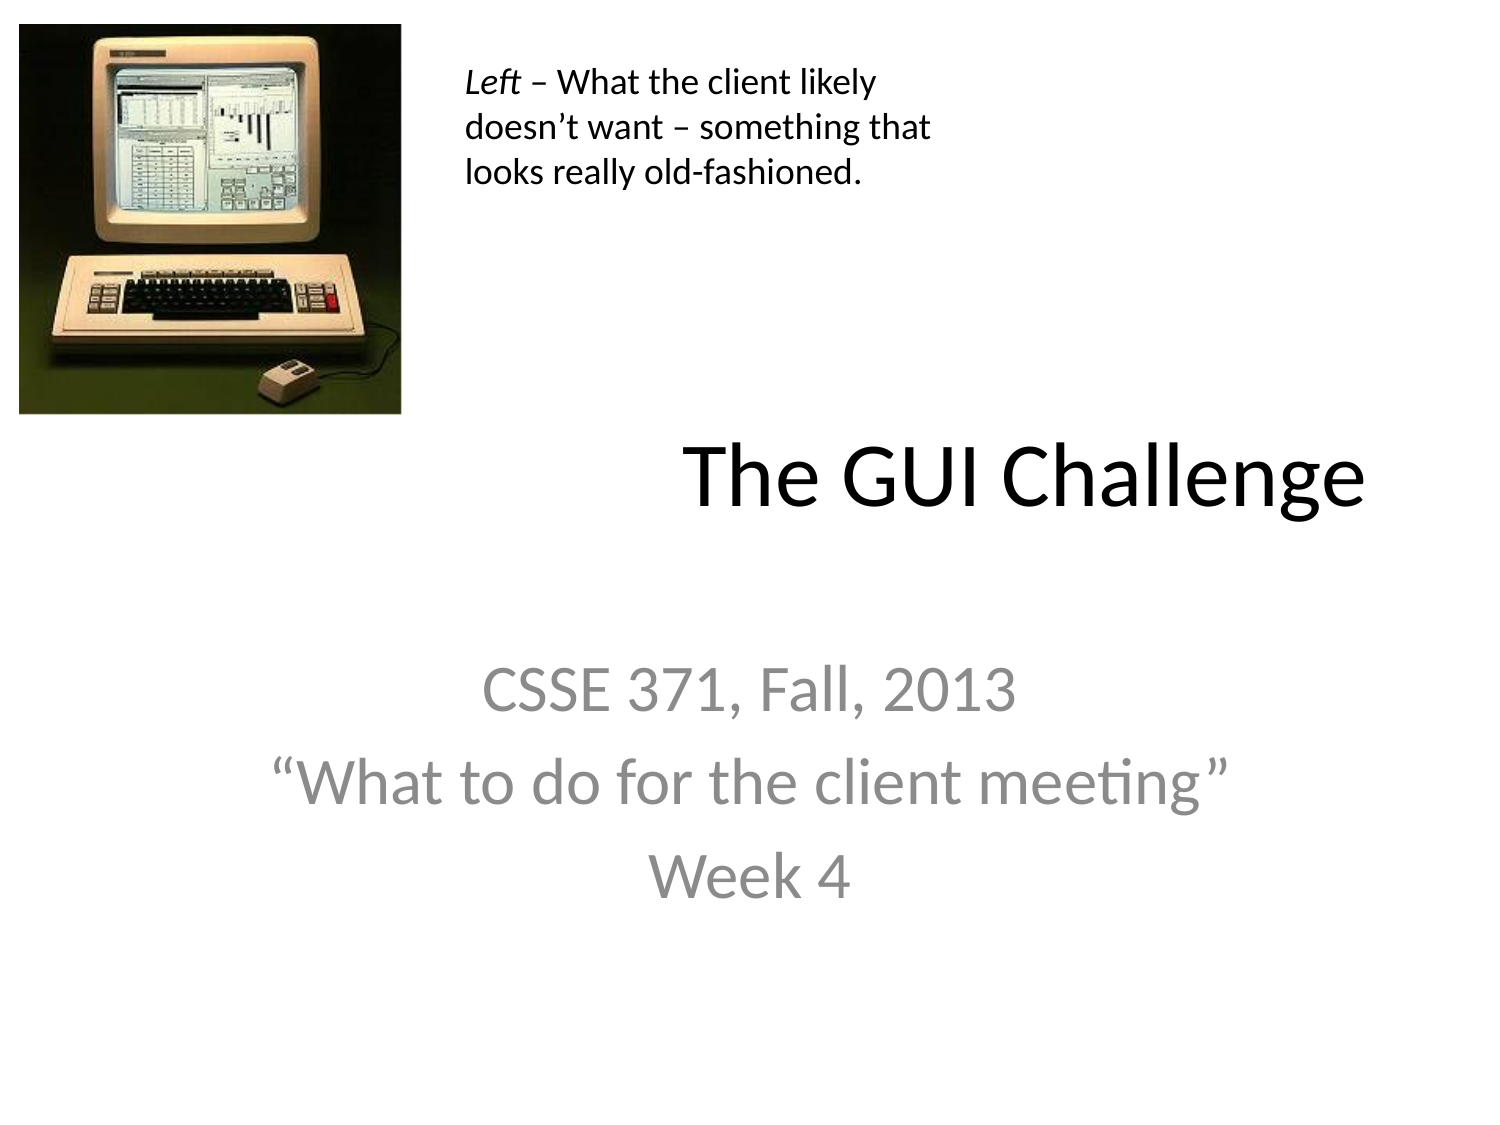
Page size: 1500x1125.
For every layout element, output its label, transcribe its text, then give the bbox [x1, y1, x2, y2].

picture [18, 24, 403, 416]
title The GUI Challenge [387, 349, 1500, 591]
subtitle CSSE 371, Fall, 2013 “What to do for the client meeting” Week 4 [225, 637, 1275, 925]
text_box Left – What the client likely doesn’t want – something that looks really old-fashioned. [450, 49, 1013, 200]
